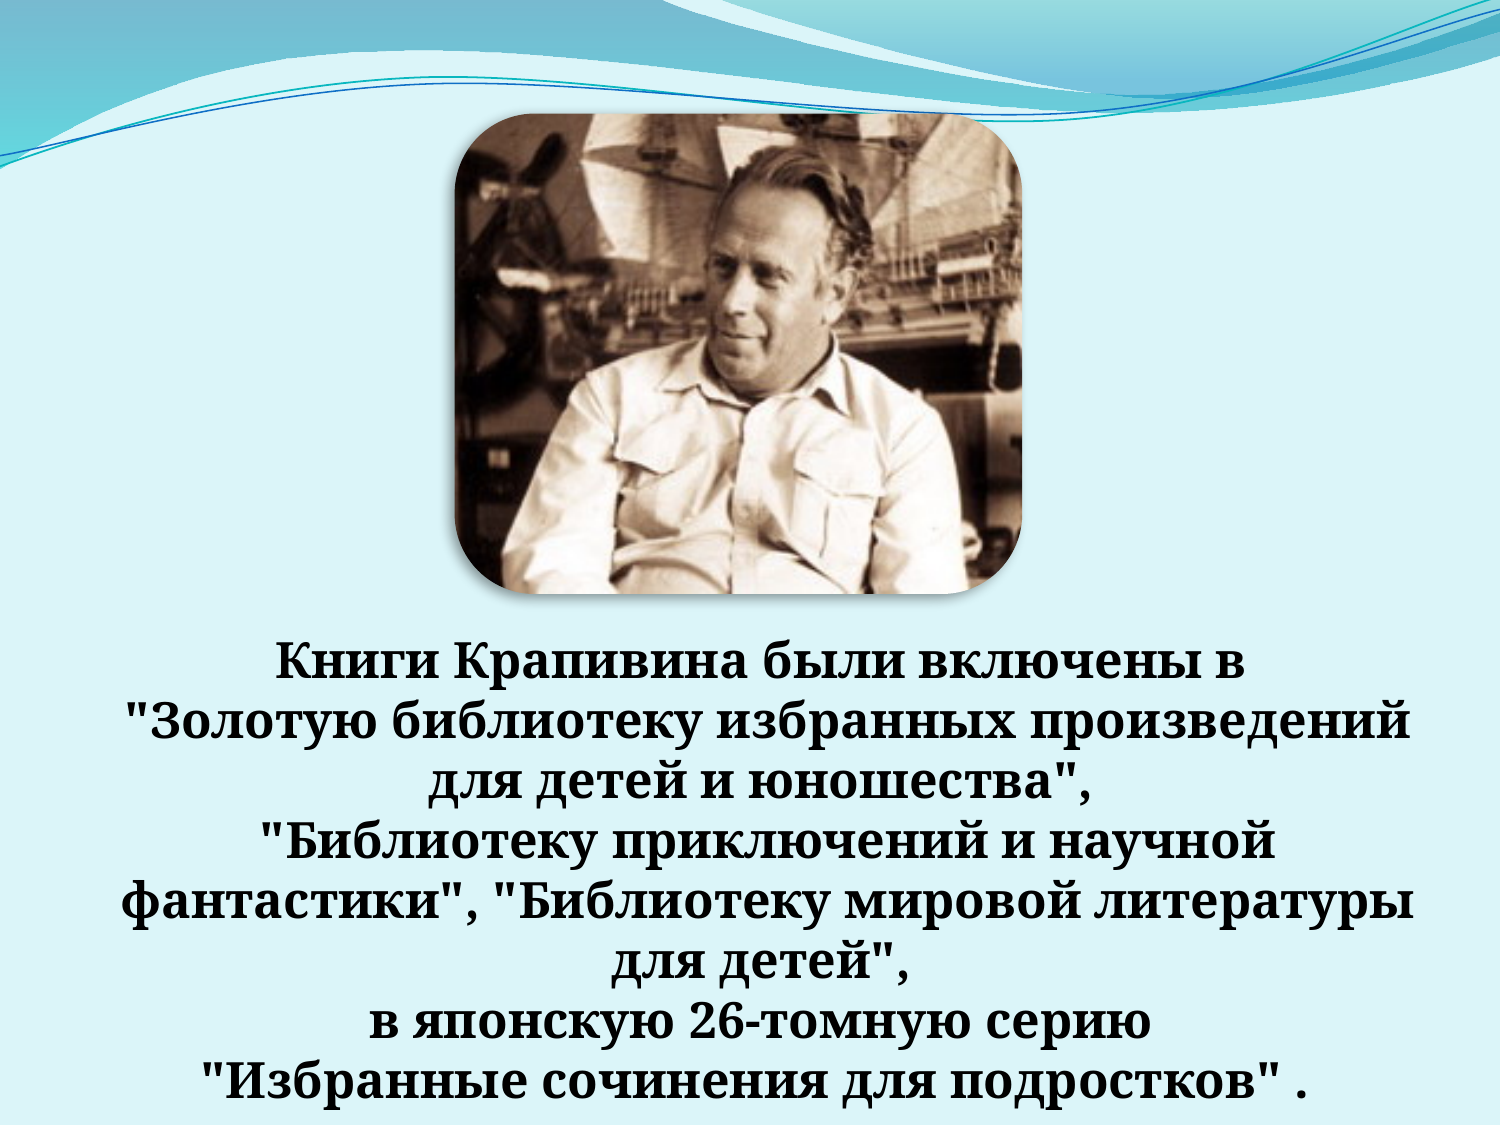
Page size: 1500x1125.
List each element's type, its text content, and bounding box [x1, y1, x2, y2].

picture [454, 113, 1023, 595]
text_box Книги Крапивина были включены в "Золотую библиотеку избранных произведений для детей и юношества", "Библиотеку приключений и научной фантастики", "Библиотеку мировой литературы для детей", в японскую 26-томную серию "Избранные сочинения для подростков" . [88, 621, 1447, 1117]
